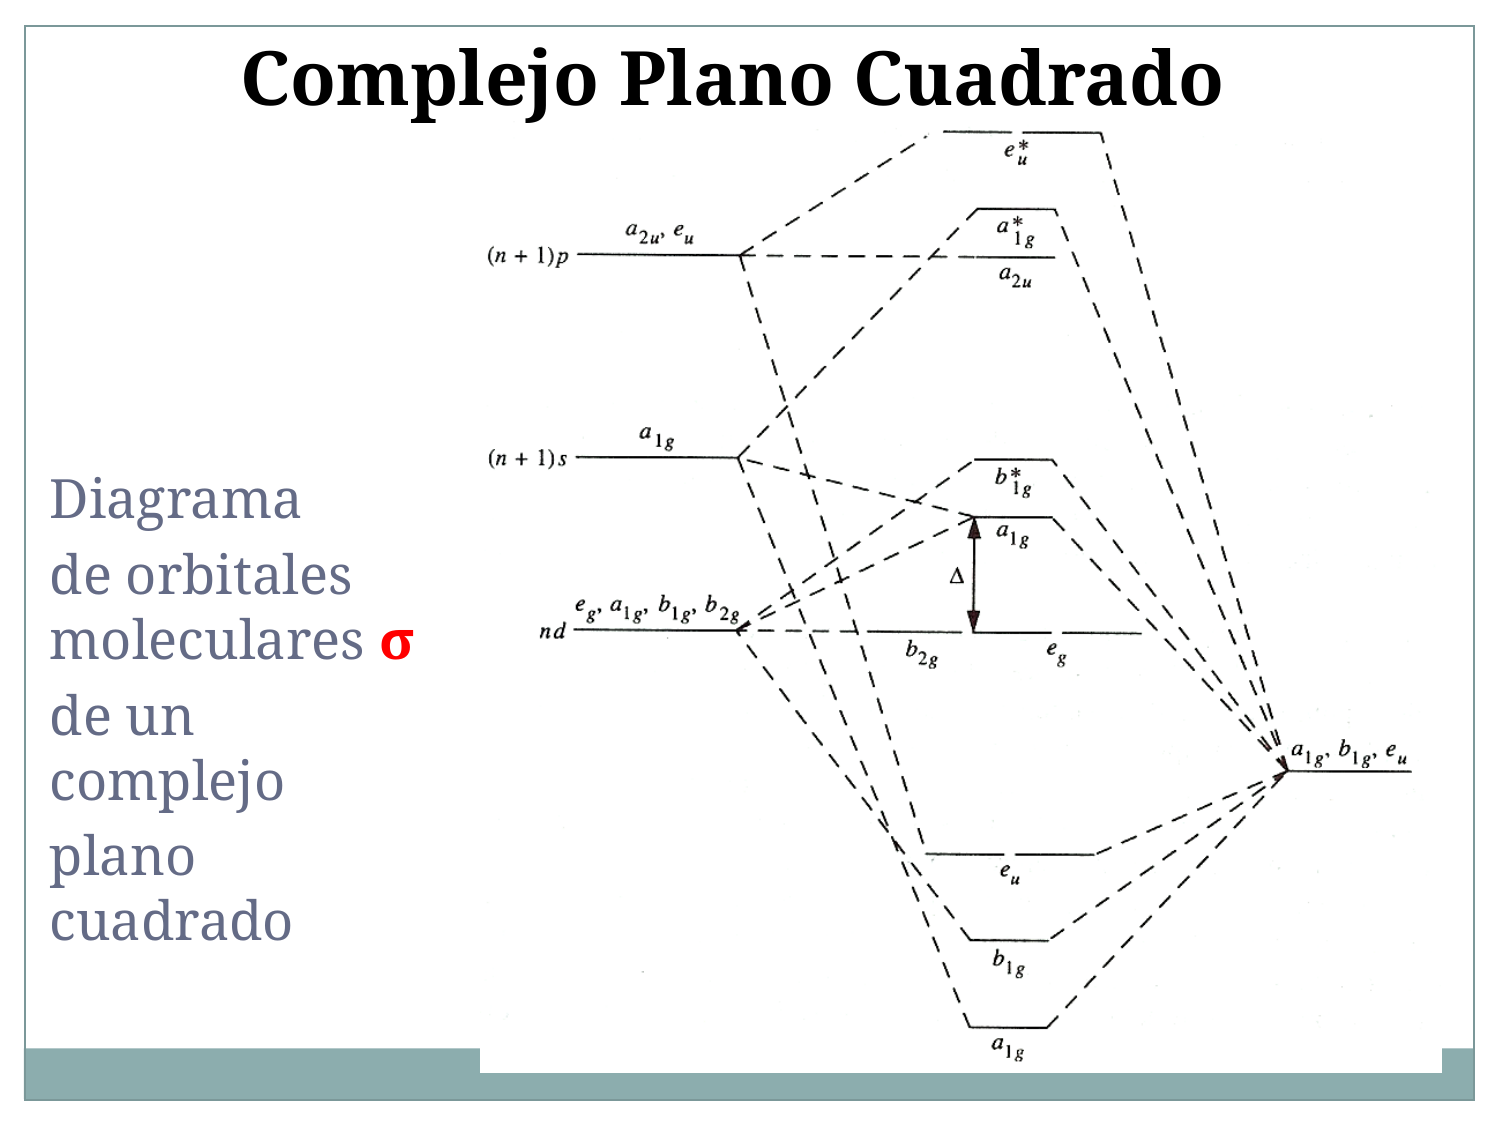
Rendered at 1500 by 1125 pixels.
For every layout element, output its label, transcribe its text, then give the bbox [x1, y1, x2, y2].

text_box Complejo Plano Cuadrado [225, 23, 1336, 129]
picture [480, 105, 1442, 1073]
text_box Diagrama de orbitales moleculares σ de un complejo plano cuadrado [35, 456, 457, 906]
